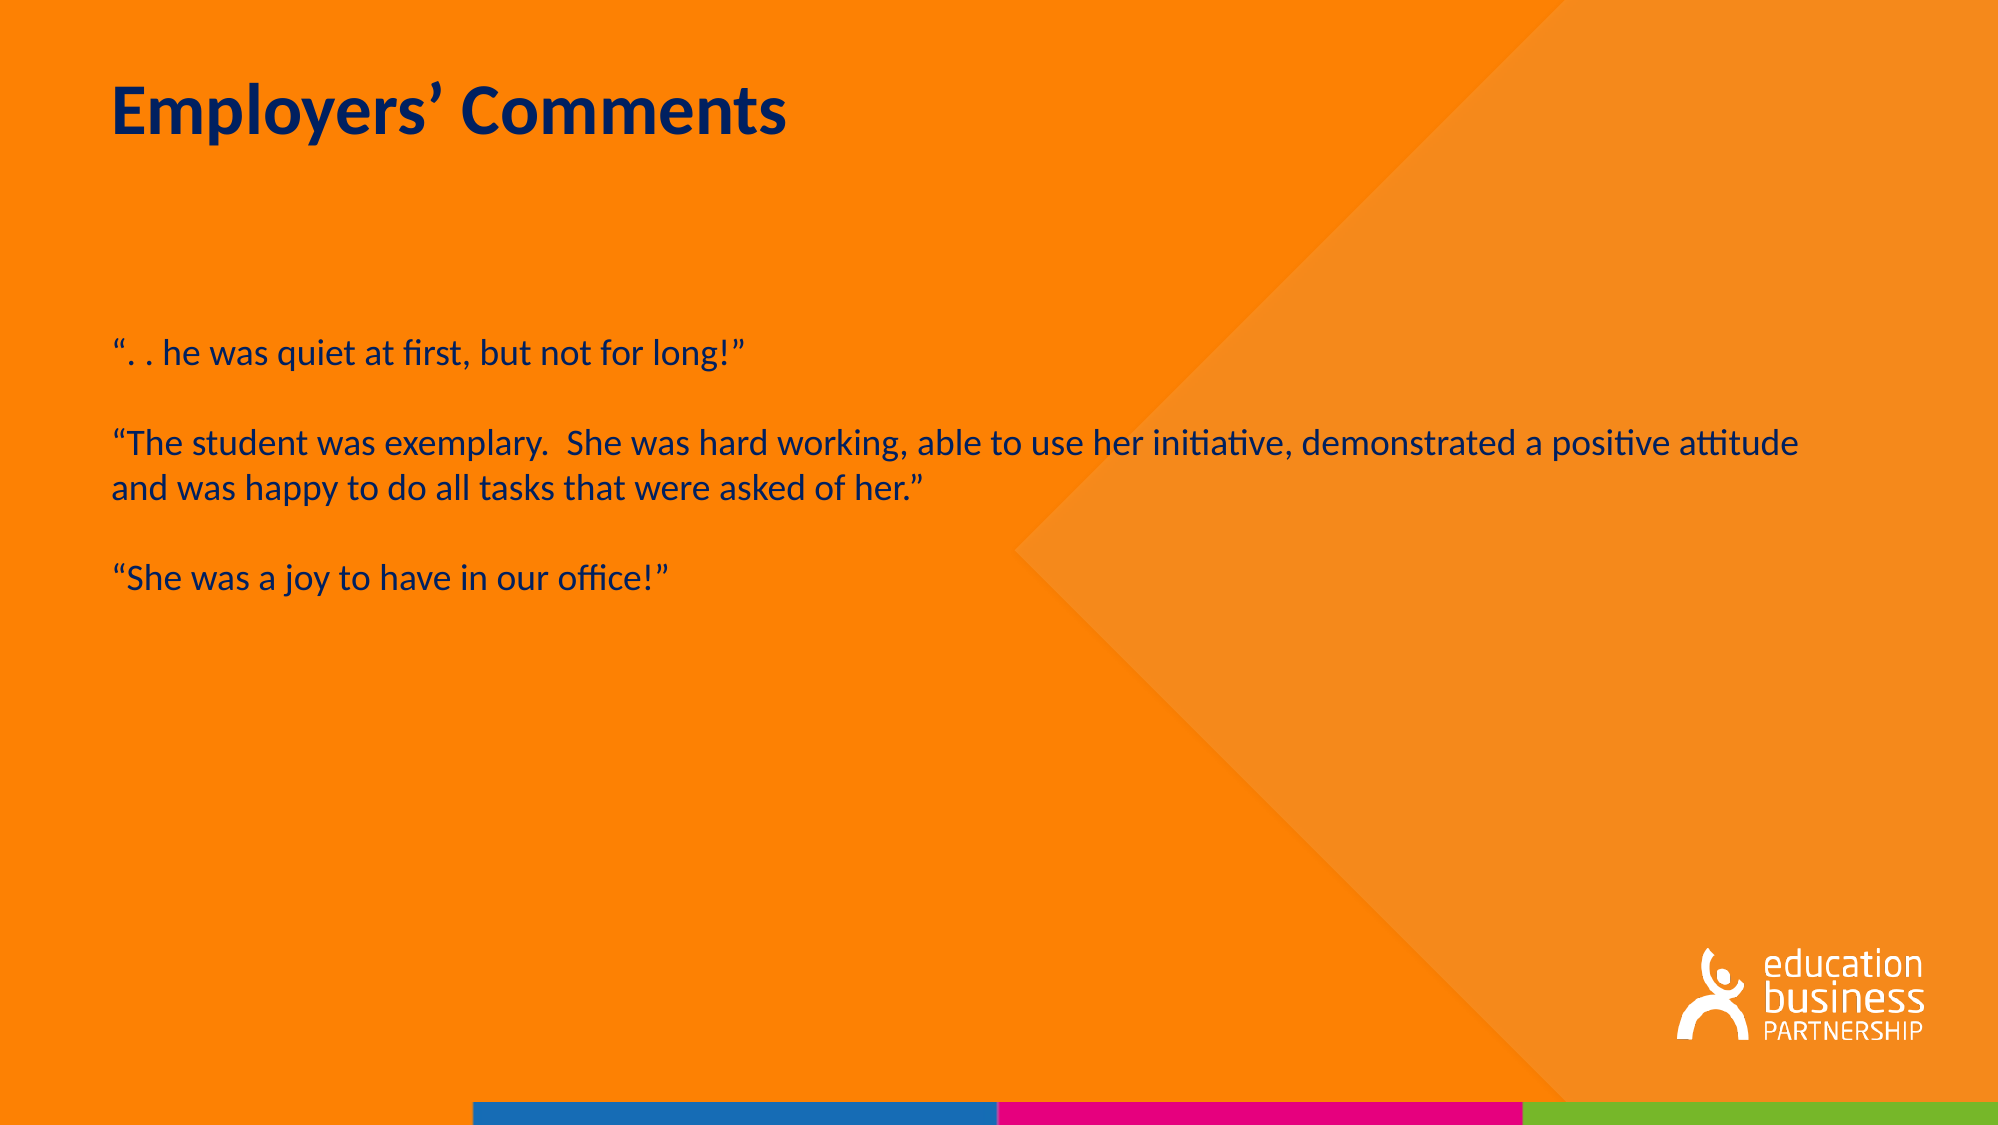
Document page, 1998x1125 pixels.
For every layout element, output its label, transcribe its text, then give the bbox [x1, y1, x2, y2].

picture [0, 0, 1998, 1125]
picture [1674, 948, 1927, 1040]
list “. . he was quiet at first, but not for long!” “The student was exemplary. She was hard working, able to use her initiative, demonstrated a positive attitude and was happy to do all tasks that were asked of her.” “She was a joy to have in our office!” [96, 275, 1820, 990]
title Employers’ Comments [96, 54, 827, 275]
